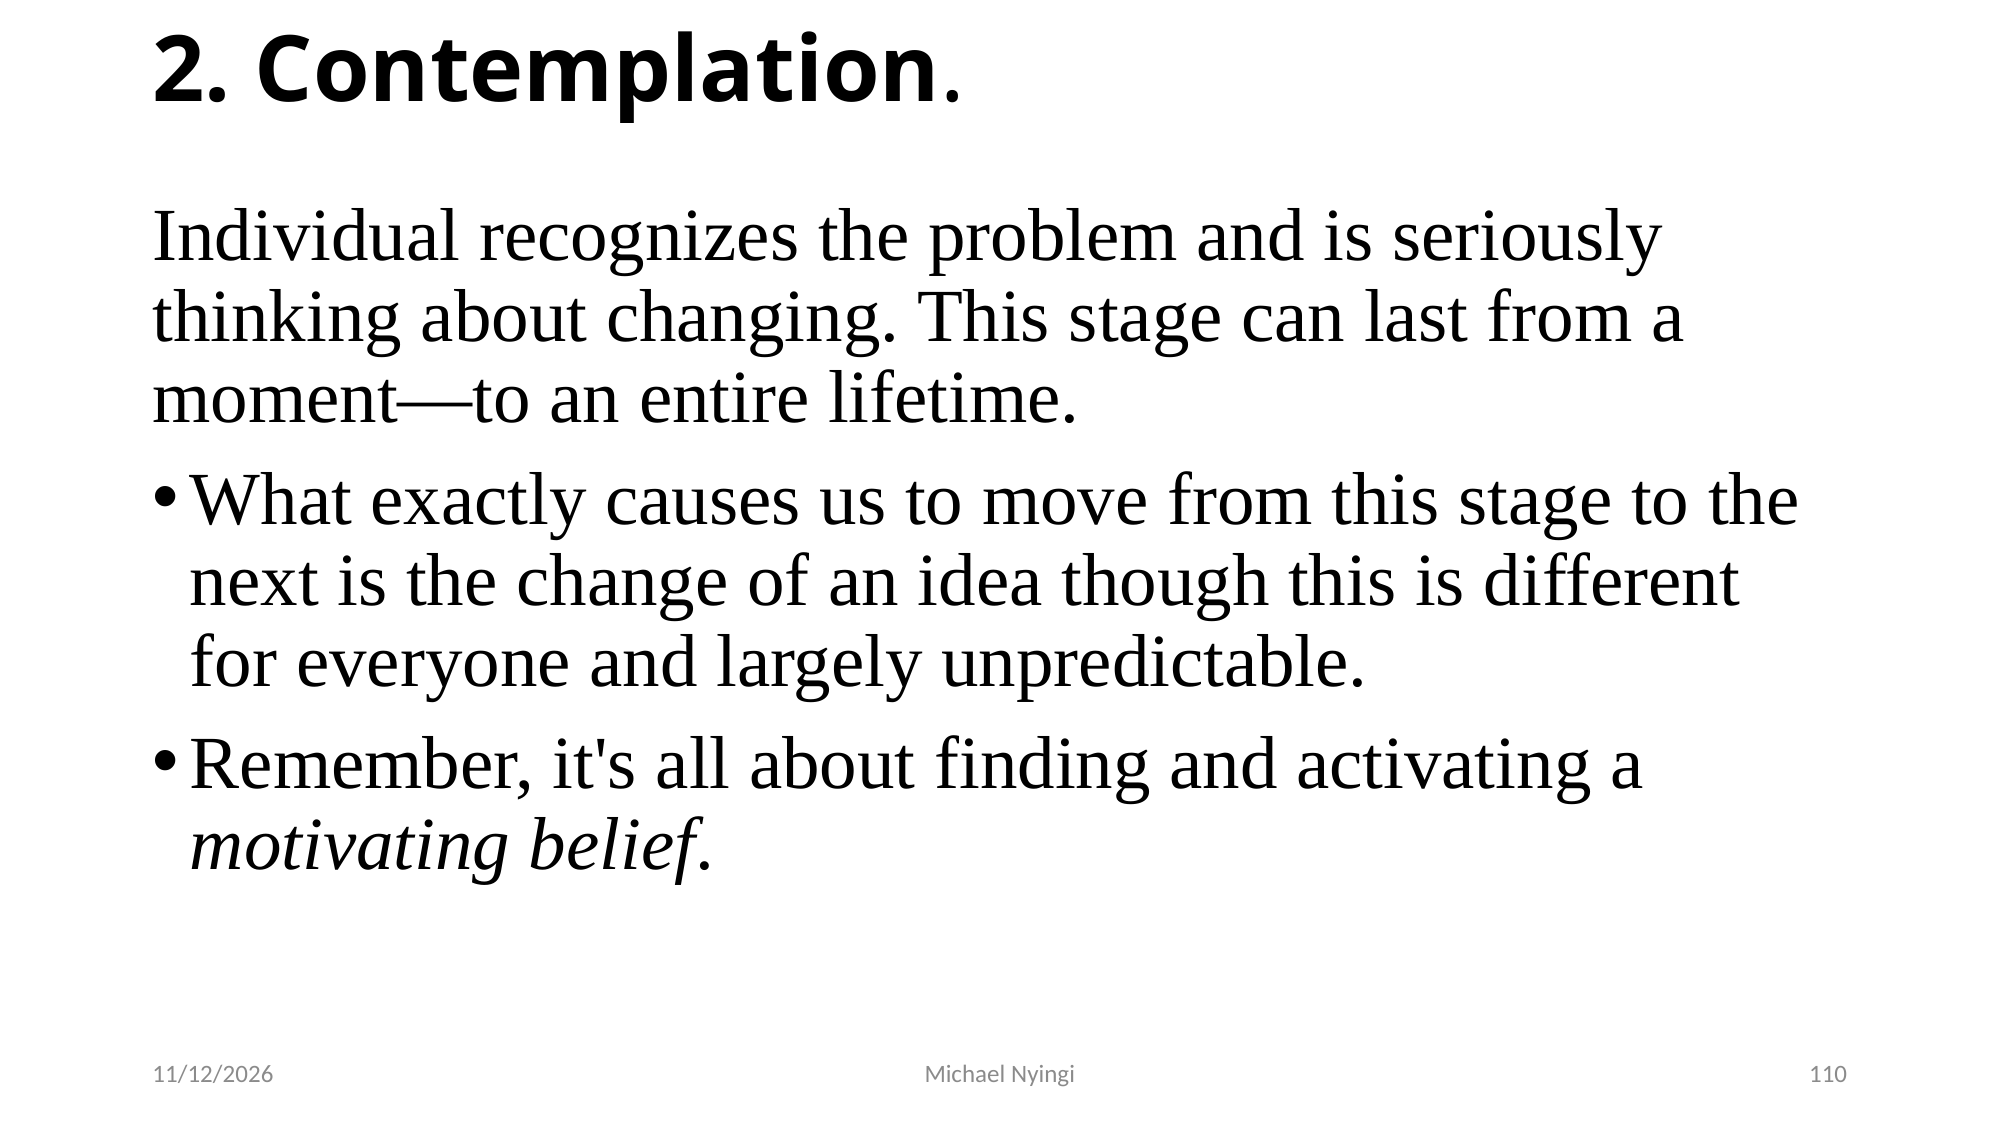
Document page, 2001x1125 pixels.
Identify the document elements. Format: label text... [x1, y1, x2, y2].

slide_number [137, 1042, 588, 1103]
title 2. Contemplation. [137, 0, 1863, 144]
slide_number 110 [1412, 1042, 1863, 1103]
footer Michael Nyingi [662, 1042, 1338, 1103]
list Individual recognizes the problem and is seriously thinking about changing. This stage can last from a moment—to an entire lifetime. What exactly causes us to move from this stage to the next is the change of an idea though this is different for everyone and largely unpredictable. Remember, it's all about finding and activating a motivating belief. [137, 188, 1863, 1014]
